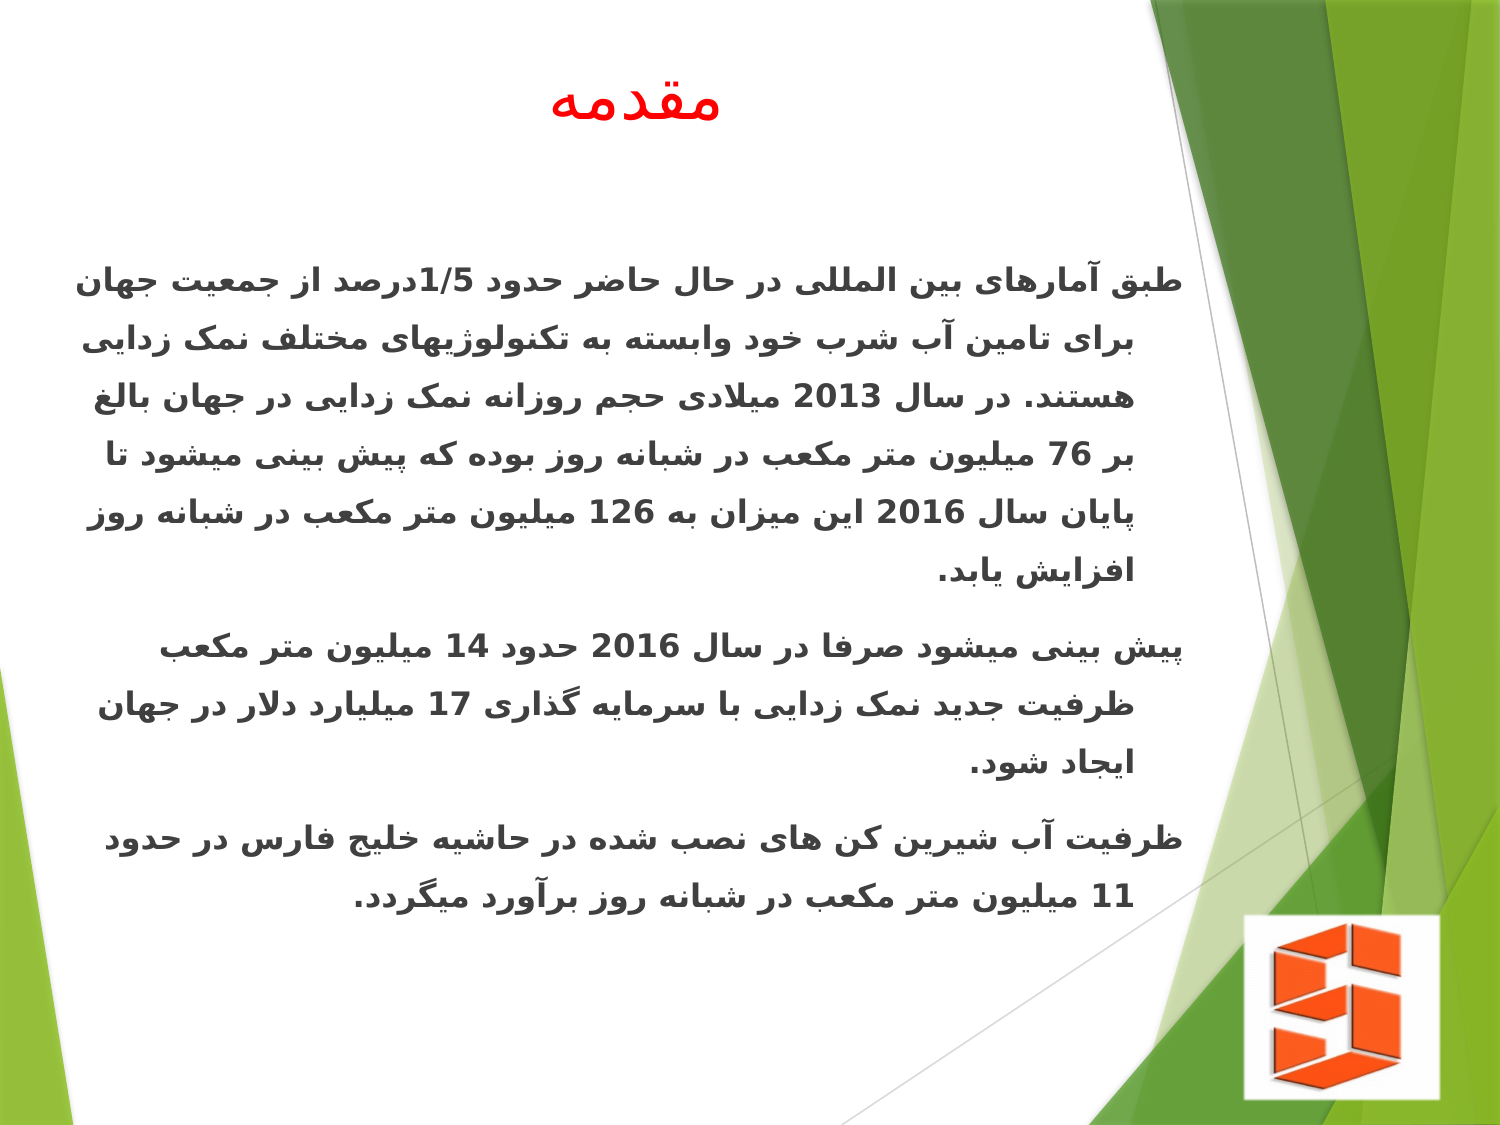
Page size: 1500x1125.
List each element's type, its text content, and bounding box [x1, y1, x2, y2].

picture [1241, 913, 1442, 1103]
title مقدمه [75, 45, 1199, 232]
list طبق آمارهای بین المللی در حال حاضر حدود 1/5درصد از جمعیت جهان برای تامین آب شرب خود وابسته به تکنولوژیهای مختلف نمک زدایی هستند. در سال 2013 میلادی حجم روزانه نمک زدایی در جهان بالغ بر 76 میلیون متر مکعب در شبانه روز بوده که پیش بینی میشود تا پایان سال 2016 این میزان به 126 میلیون متر مکعب در شبانه روز افزایش یابد. پیش بینی میشود صرفا در سال 2016 حدود 14 میلیون متر مکعب ظرفیت جدید نمک زدایی با سرمایه گذاری 17 میلیارد دلار در جهان ایجاد شود. ظرفیت آب شیرین کن های نصب شده در حاشیه خلیج فارس در حدود 11 میلیون متر مکعب در شبانه روز برآورد میگردد. [37, 232, 1199, 924]
